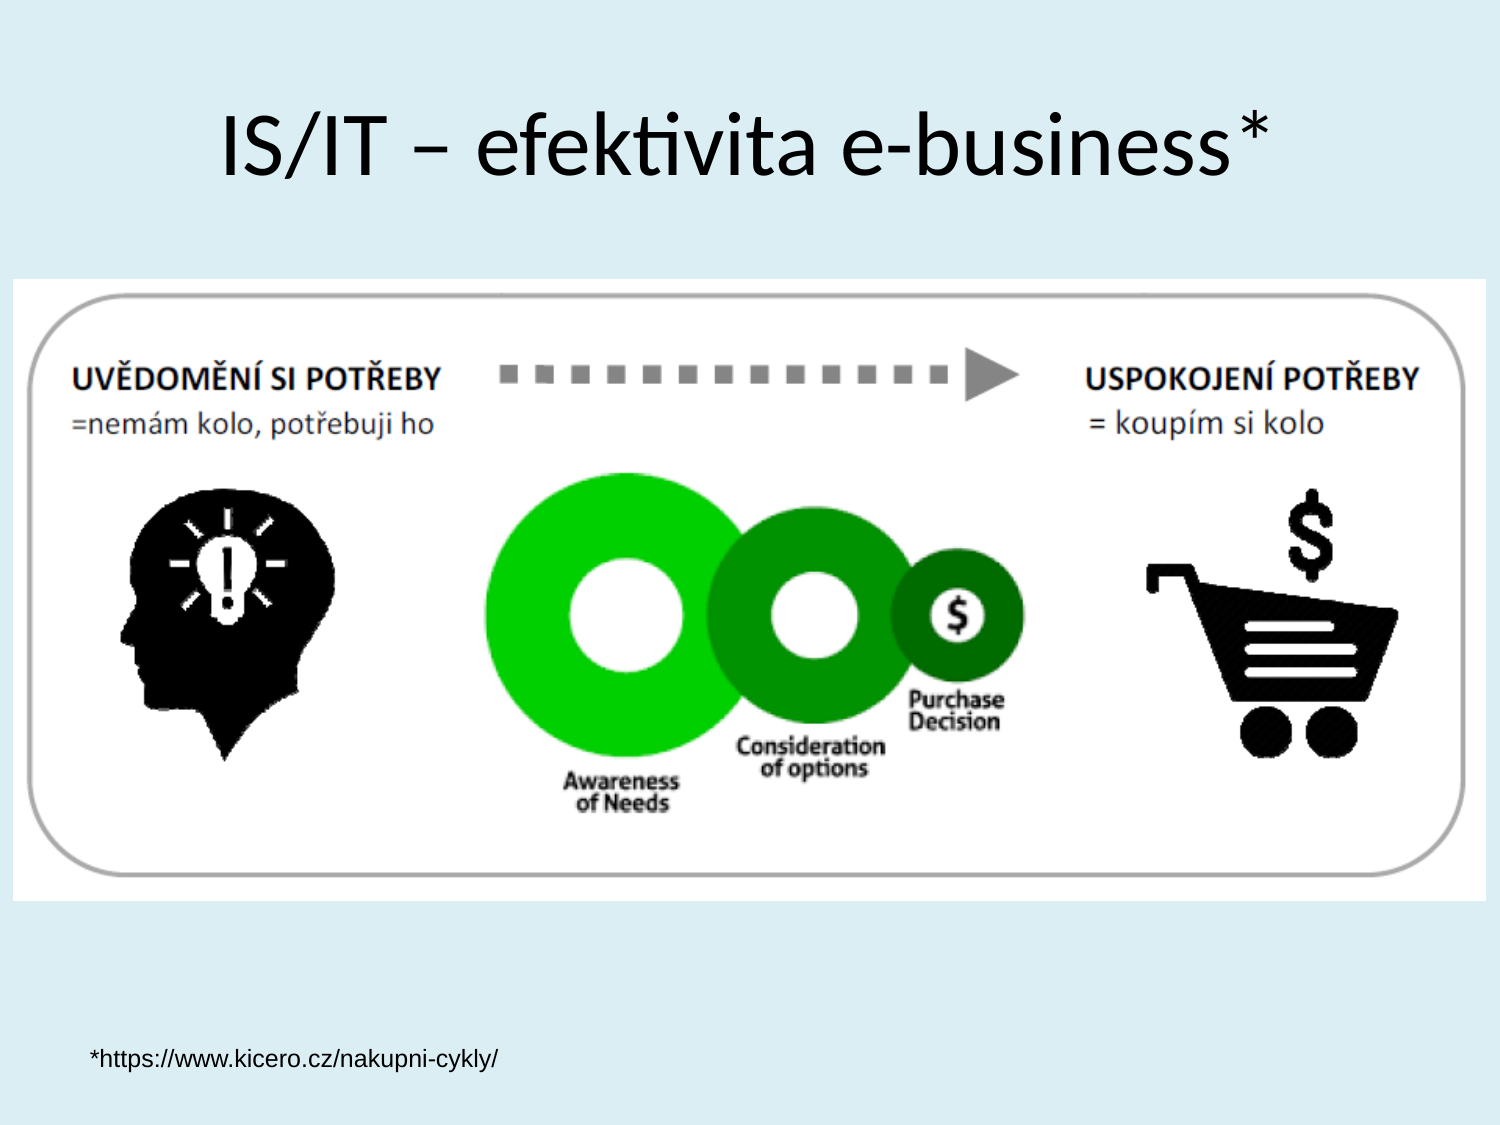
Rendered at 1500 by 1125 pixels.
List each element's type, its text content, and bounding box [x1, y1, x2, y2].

title IS/IT – efektivita e-business* [75, 45, 1425, 233]
text_box *https://www.kicero.cz/nakupni-cykly/ [75, 1035, 1483, 1080]
picture [13, 279, 1487, 901]
